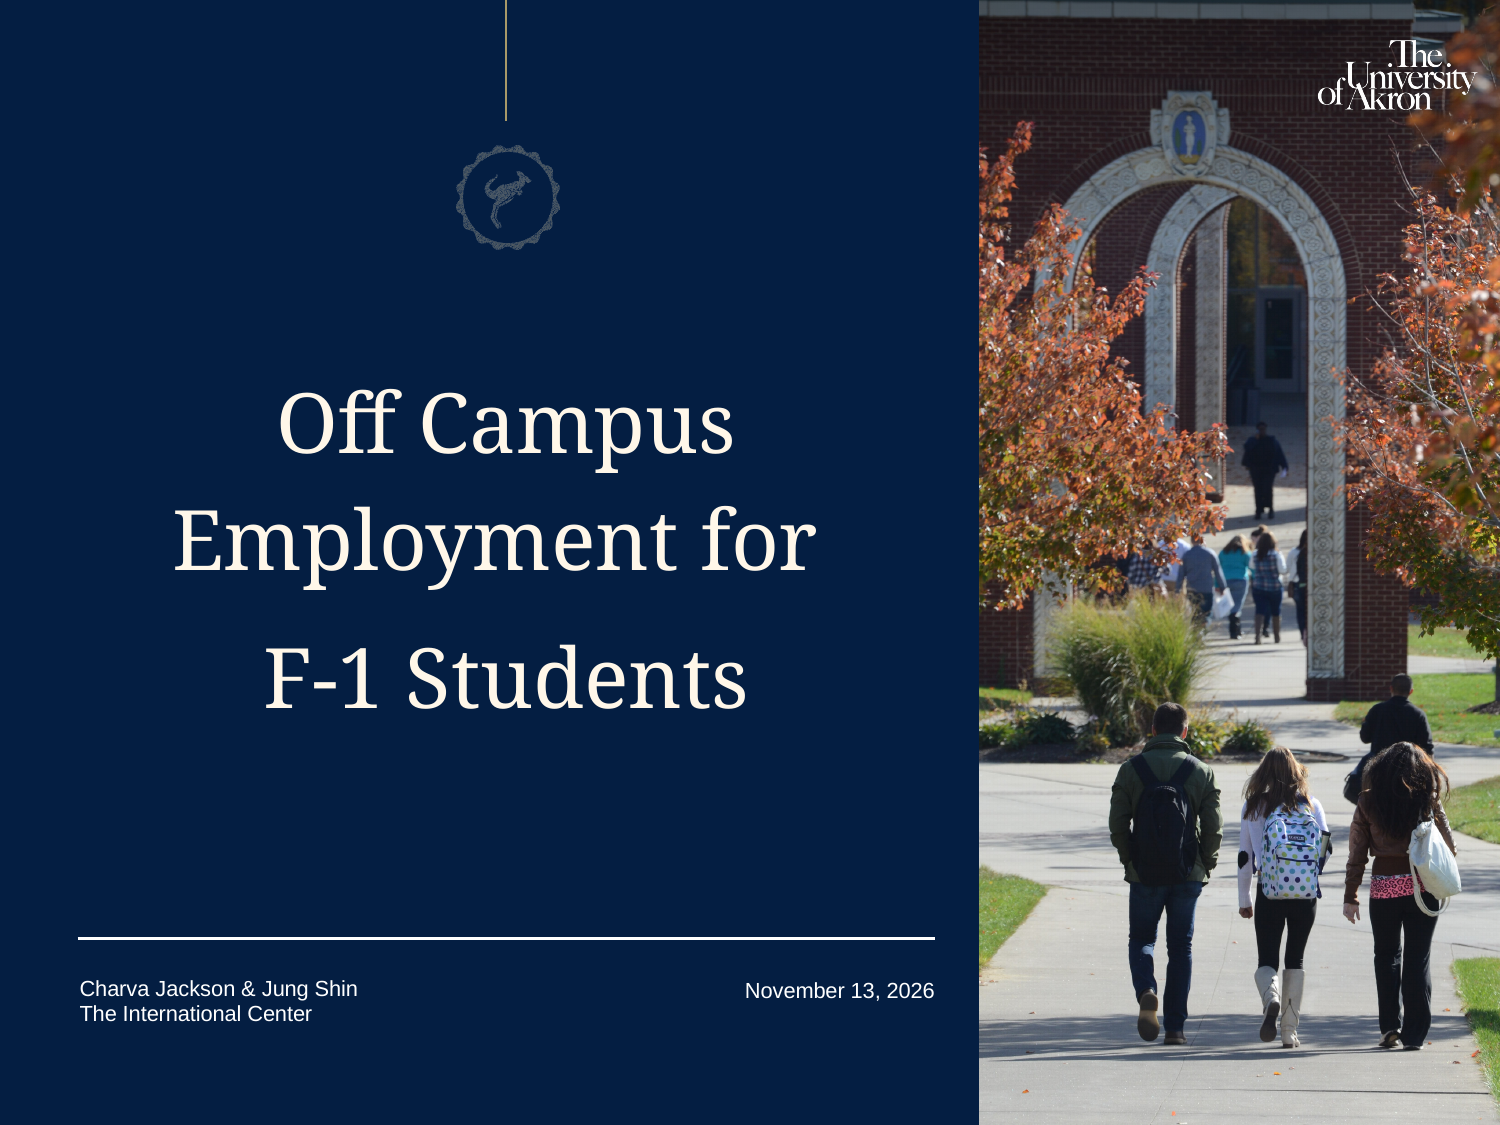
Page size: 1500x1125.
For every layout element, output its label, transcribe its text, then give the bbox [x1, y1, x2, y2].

list Charva Jackson & Jung Shin The International Center [79, 976, 440, 1068]
picture [979, 0, 1500, 1125]
picture [456, 145, 560, 250]
subtitle Off Campus Employment for F-1 Students [77, 352, 935, 850]
